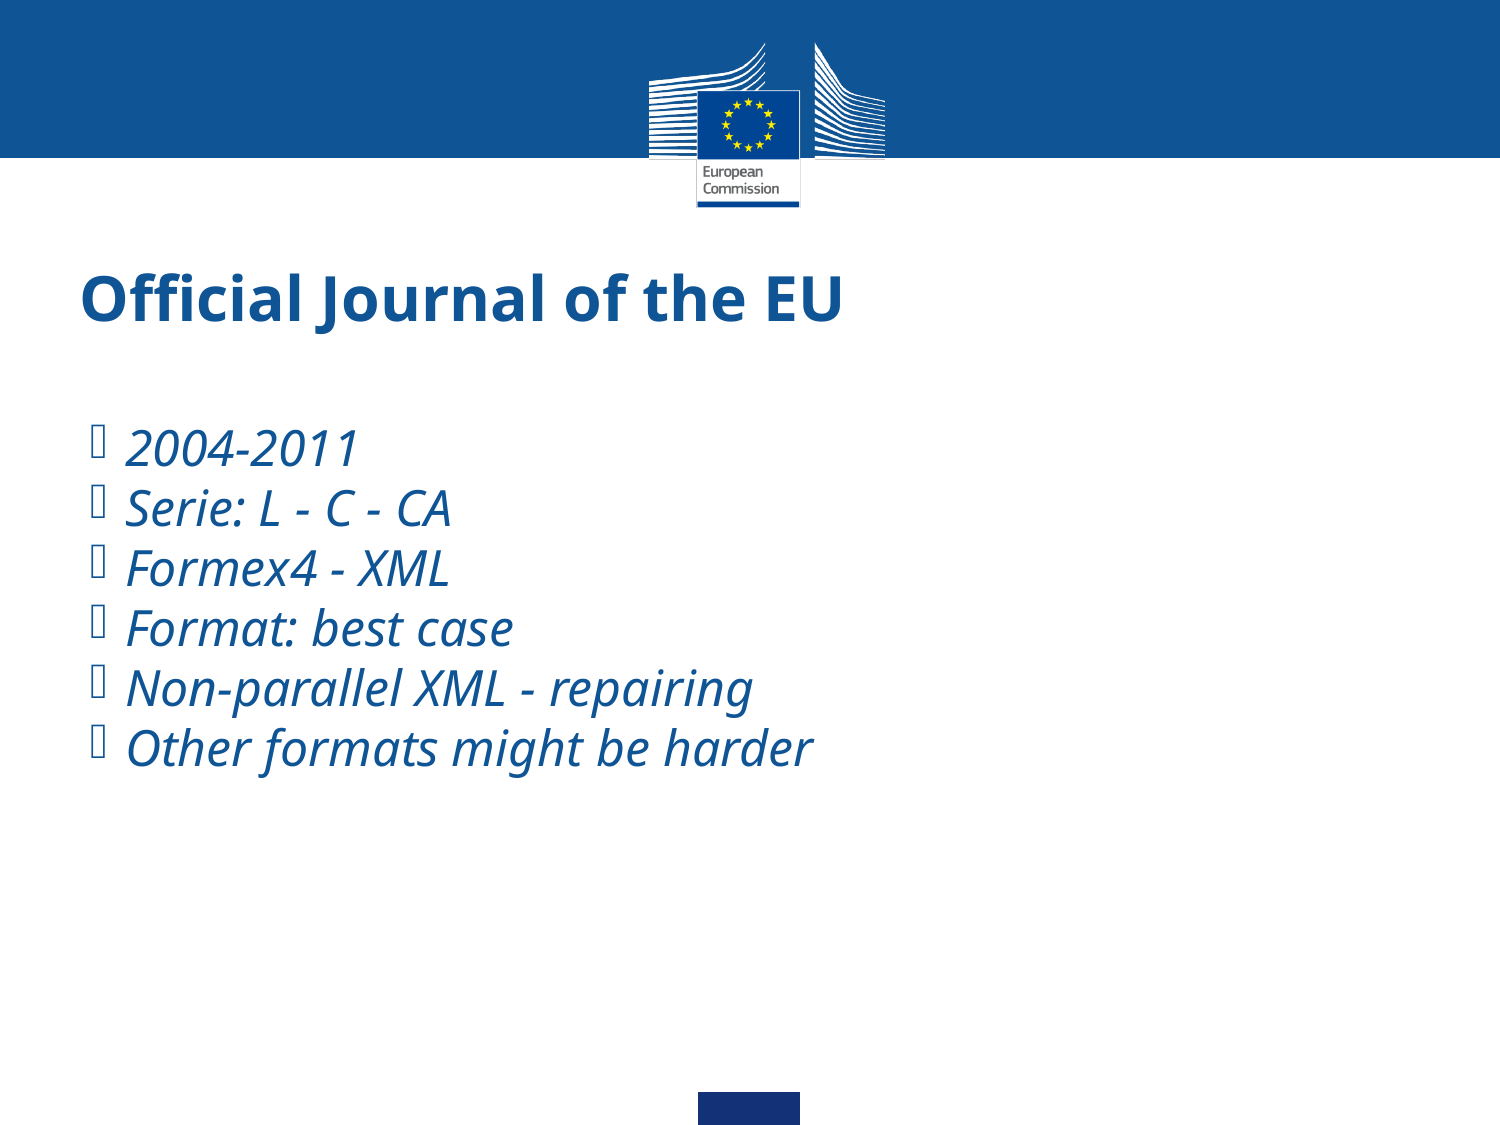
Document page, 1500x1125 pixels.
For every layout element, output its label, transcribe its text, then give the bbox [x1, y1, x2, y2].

text_box Official Journal of the EU [64, 219, 1415, 374]
text_box 2004-2011 Serie: L - C - CA Formex4 - XML Format: best case Non-parallel XML - repairing Other formats might be harder [75, 408, 1425, 988]
picture [649, 42, 885, 208]
